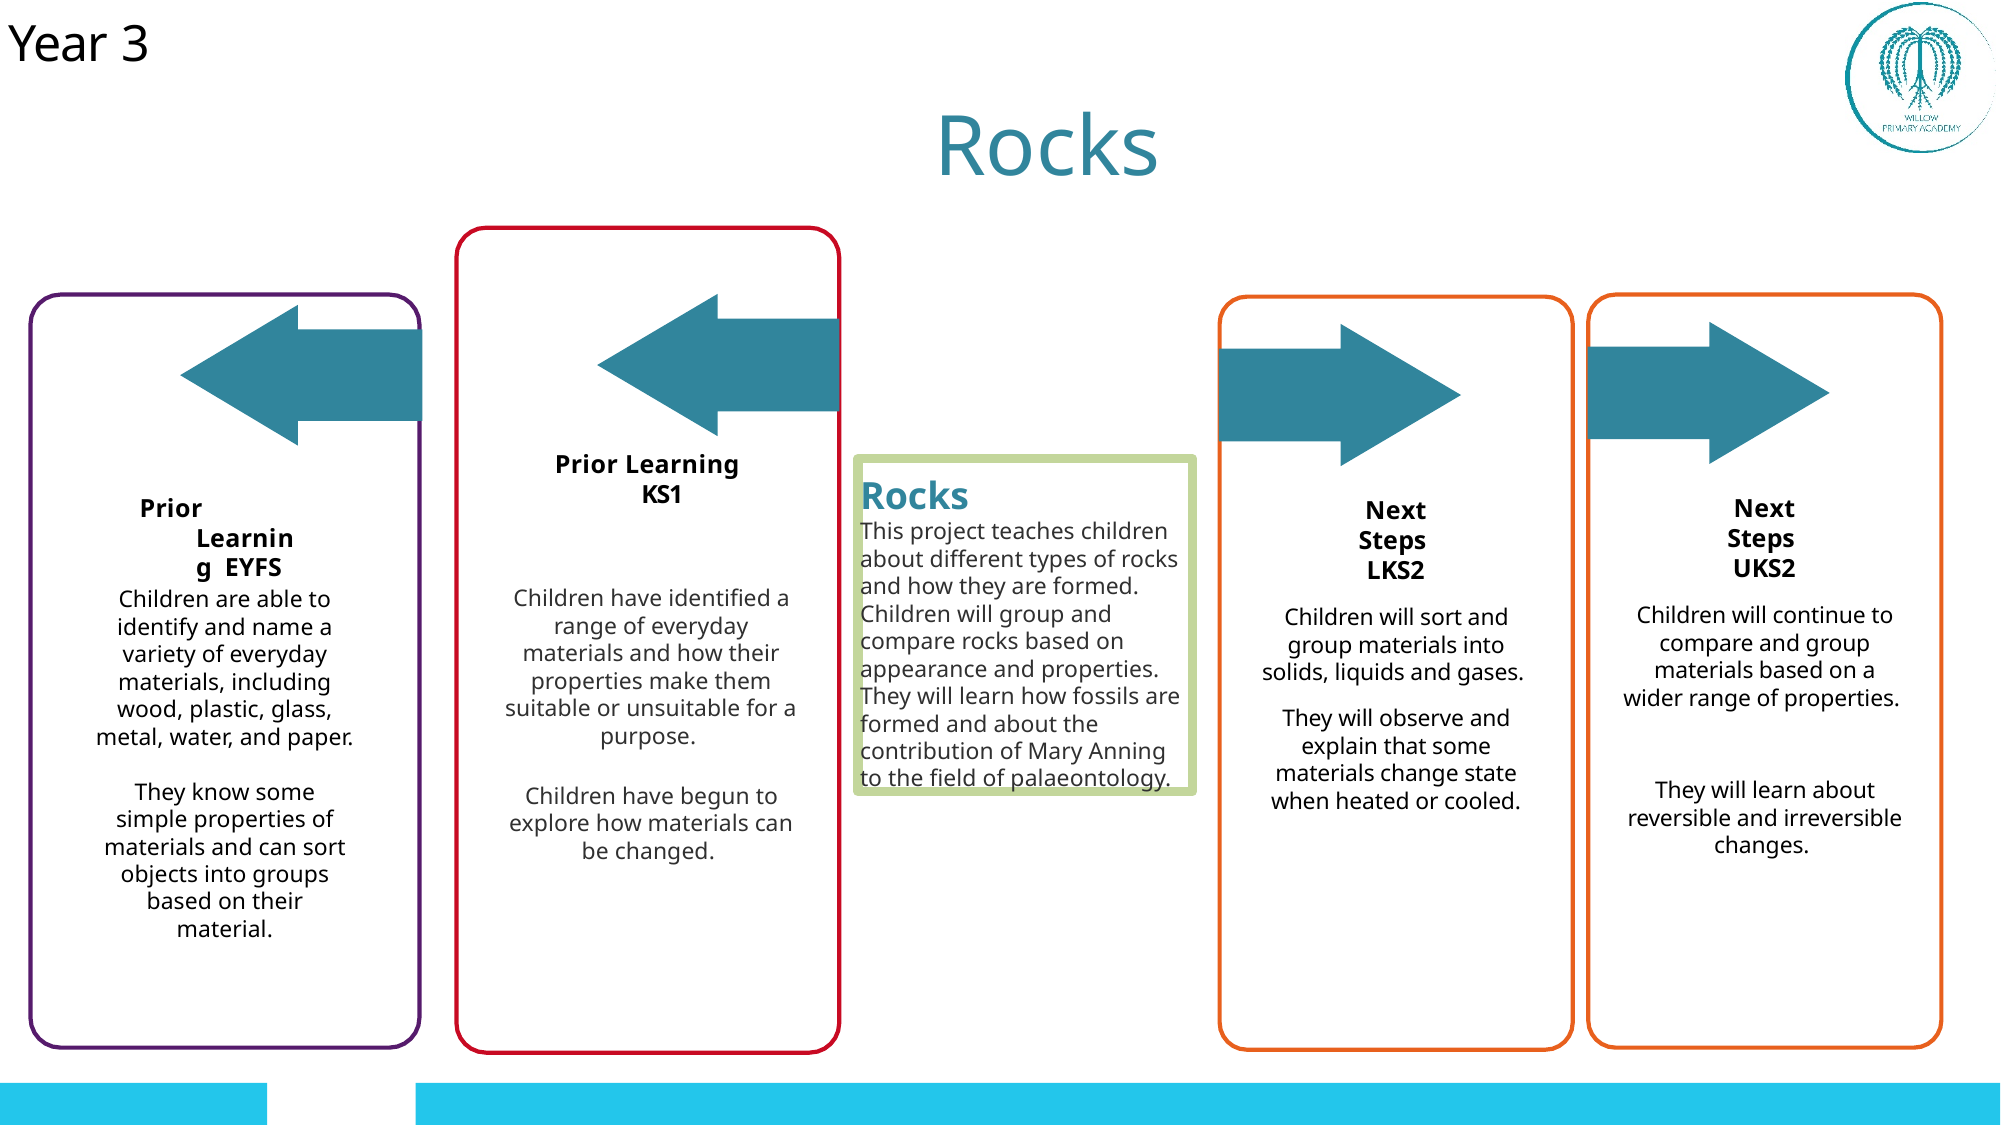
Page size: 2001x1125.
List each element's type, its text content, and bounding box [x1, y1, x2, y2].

text_box Rocks This project teaches children about different types of rocks and how they are formed. Children will group and compare rocks based on appearance and properties. They will learn how fossils are formed and about the contribution of Mary Anning to the field of palaeontology. [857, 458, 1193, 792]
text_box Children have identified a range of everyday materials and how their properties make them suitable or unsuitable for a purpose. Children have begun to explore how materials can be changed. [501, 551, 800, 864]
text_box Prior Learning KS1 [549, 445, 745, 509]
text_box [30, 294, 420, 1048]
title Year 3 [6, 20, 1482, 211]
text_box Children are able to identify and name a variety of everyday materials, including wood, plastic, glass, metal, water, and paper. They know some simple properties of materials and can sort objects into groups based on their material. [81, 577, 369, 950]
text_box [1585, 292, 1944, 1050]
text_box [180, 304, 423, 446]
text_box Rocks [919, 84, 2000, 200]
text_box [597, 293, 840, 437]
text_box Prior Learning EYFS [137, 489, 311, 577]
text_box [456, 227, 840, 1053]
picture [1845, 2, 1996, 153]
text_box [1217, 294, 1576, 1053]
